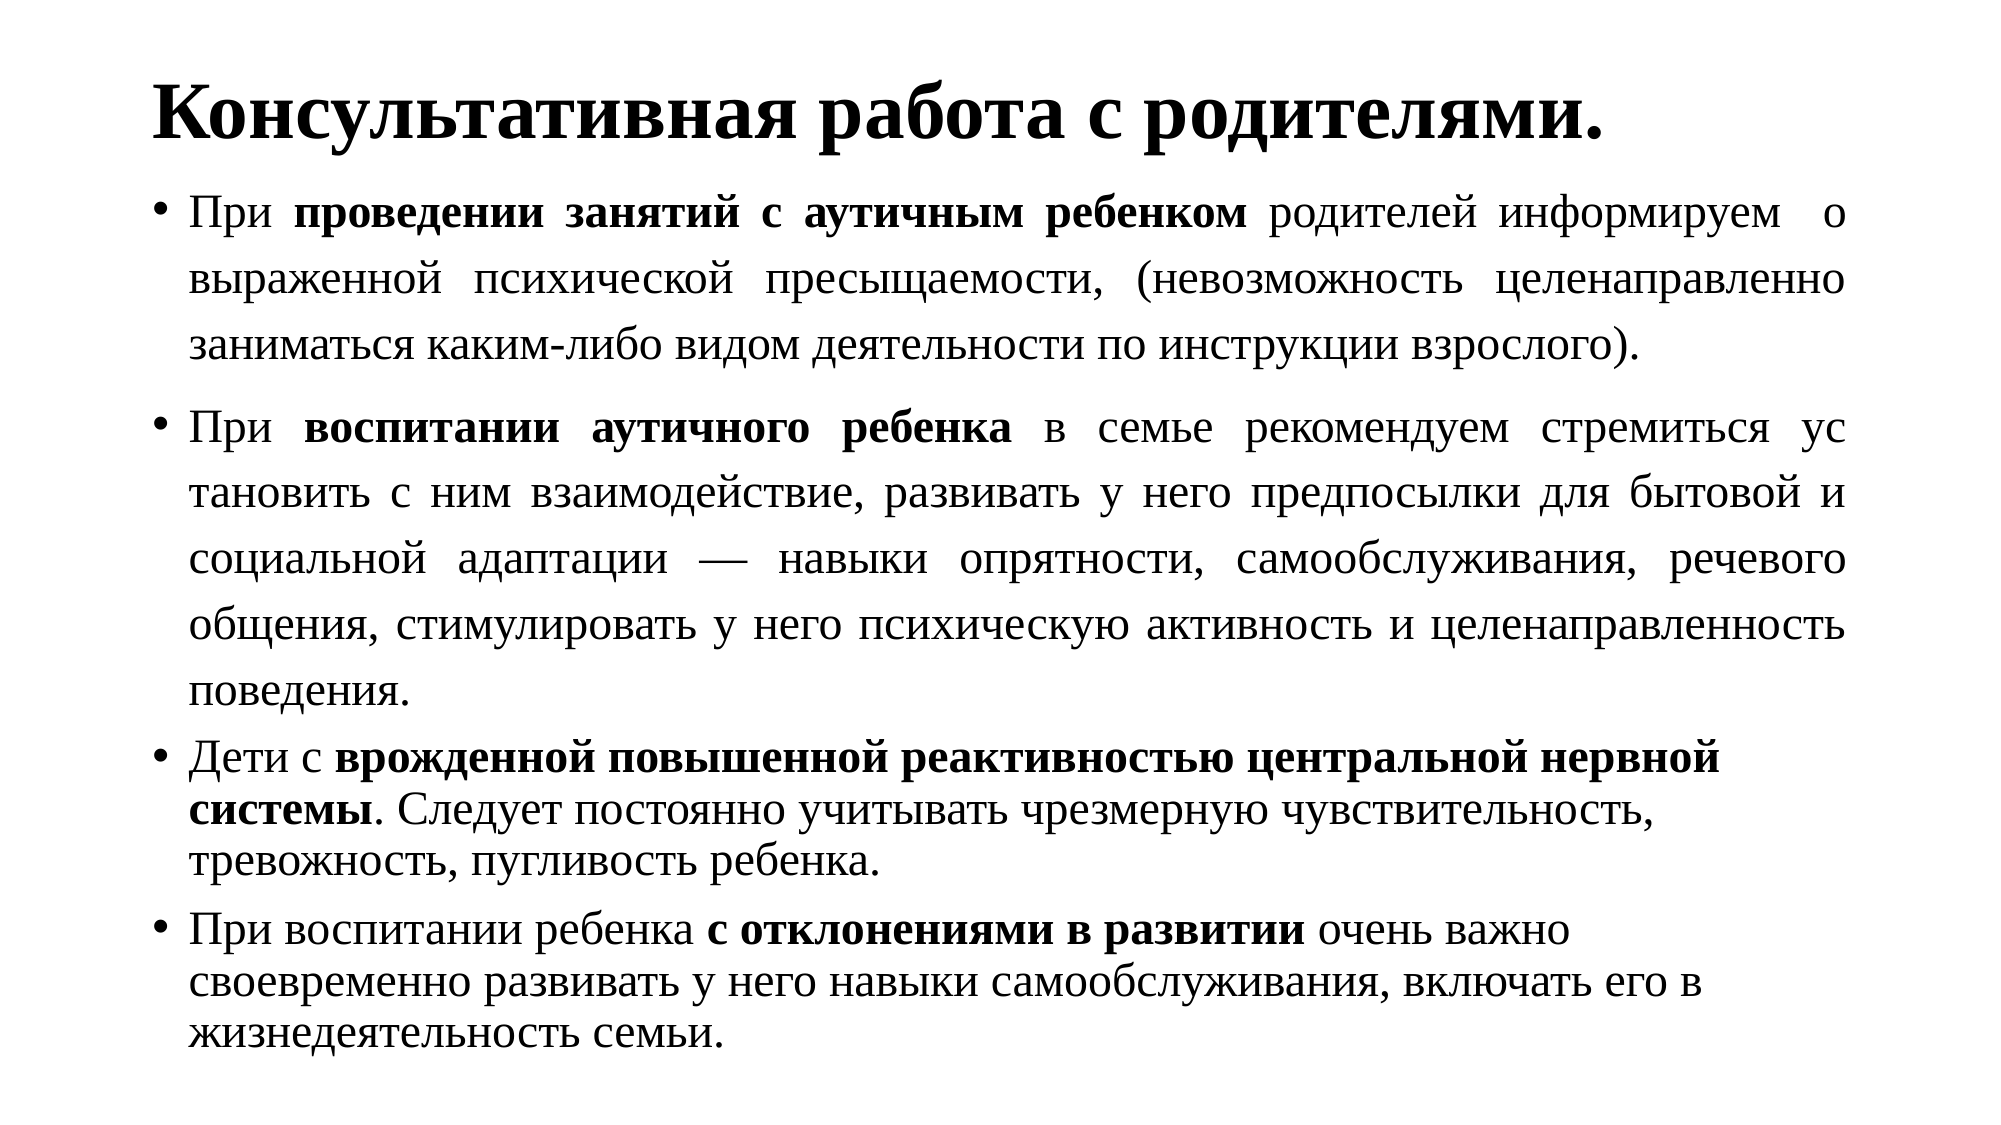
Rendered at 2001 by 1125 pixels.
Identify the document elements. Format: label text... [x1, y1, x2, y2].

title Консультативная работа с родителями. [137, 59, 1863, 163]
list При проведении занятий с аутичным ребенком родителей информируем о выраженной психической пресыщаемости, (невозможность целенаправленно заниматься каким-либо видом деятельности по инструкции взрослого). При воспитании аутичного ребенка в семье рекомендуем стремиться ус­тановить с ним взаимодействие, развивать у него предпосылки для бытовой и социальной адаптации — навыки опрятности, самообслу­живания, речевого общения, стимулировать у него психическую активность и целенаправленность поведения. Дети с врожденной повышенной реактивностью центральной нервной системы. Следует постоянно учитывать чрезмерную чувствительность, тревожность, пугливость ребенка. При воспитании ребенка с отклонениями в развитии очень важно своевременно развивать у него навыки самообслуживания, включать его в жизнедеятельность семьи. [137, 163, 1863, 1067]
